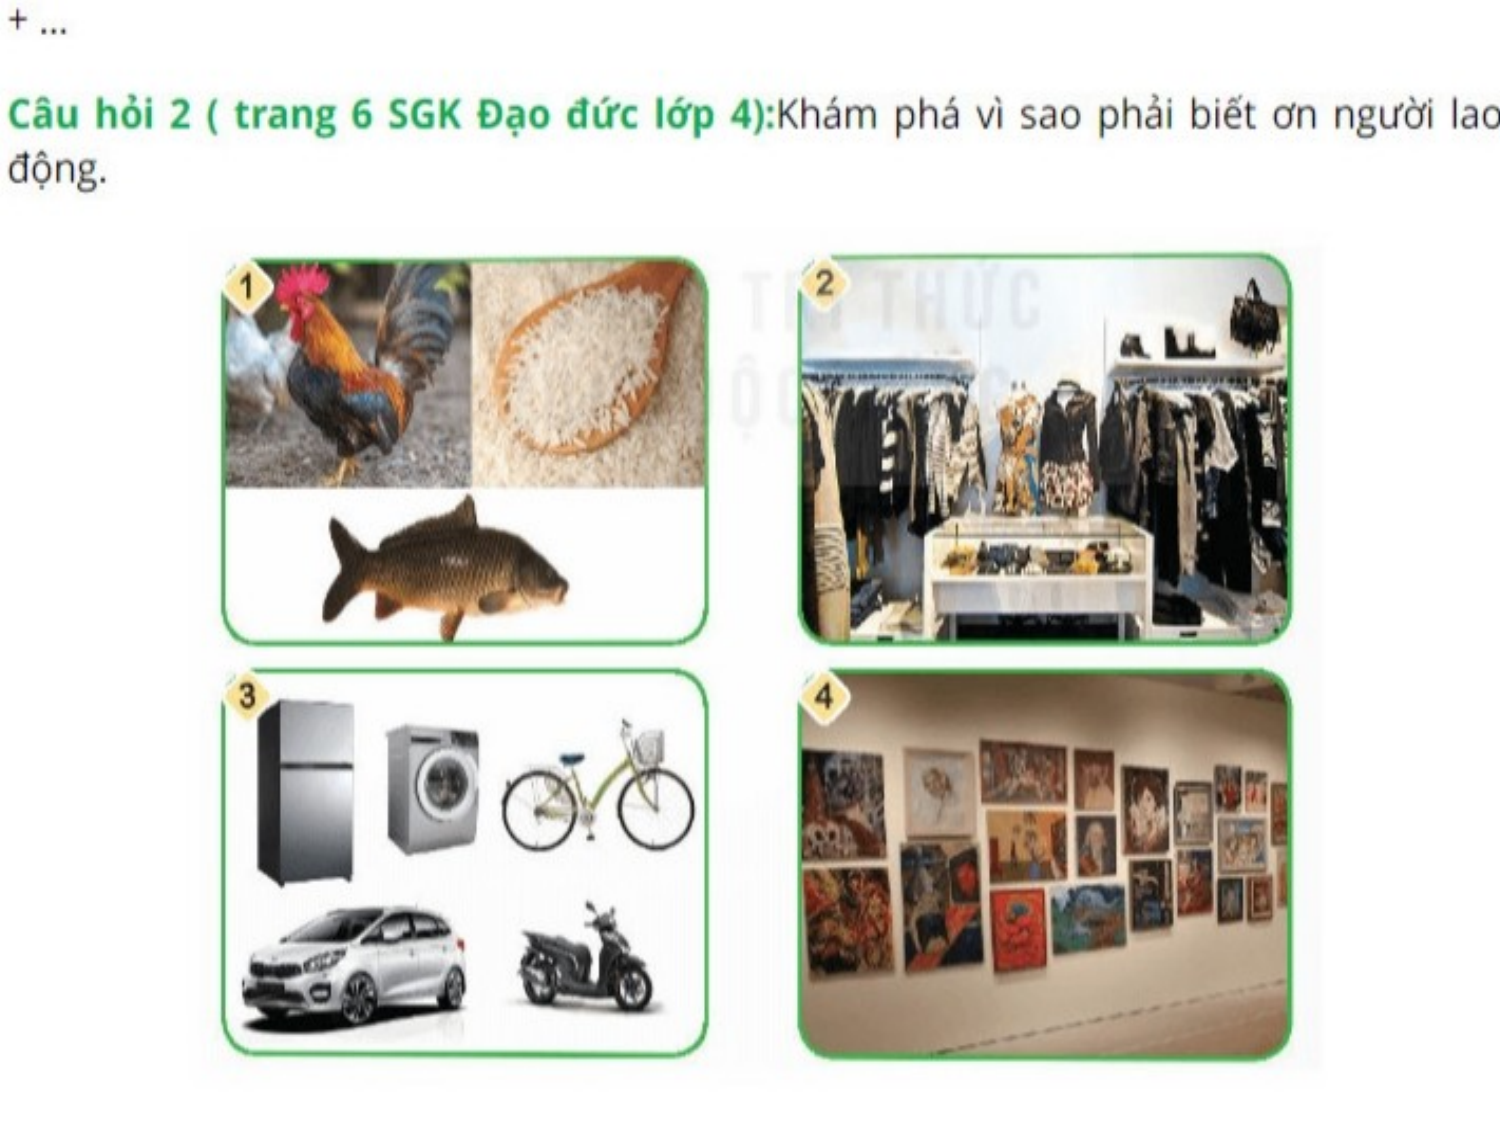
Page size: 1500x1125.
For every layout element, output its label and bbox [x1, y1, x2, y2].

list [0, 0, 1500, 1125]
